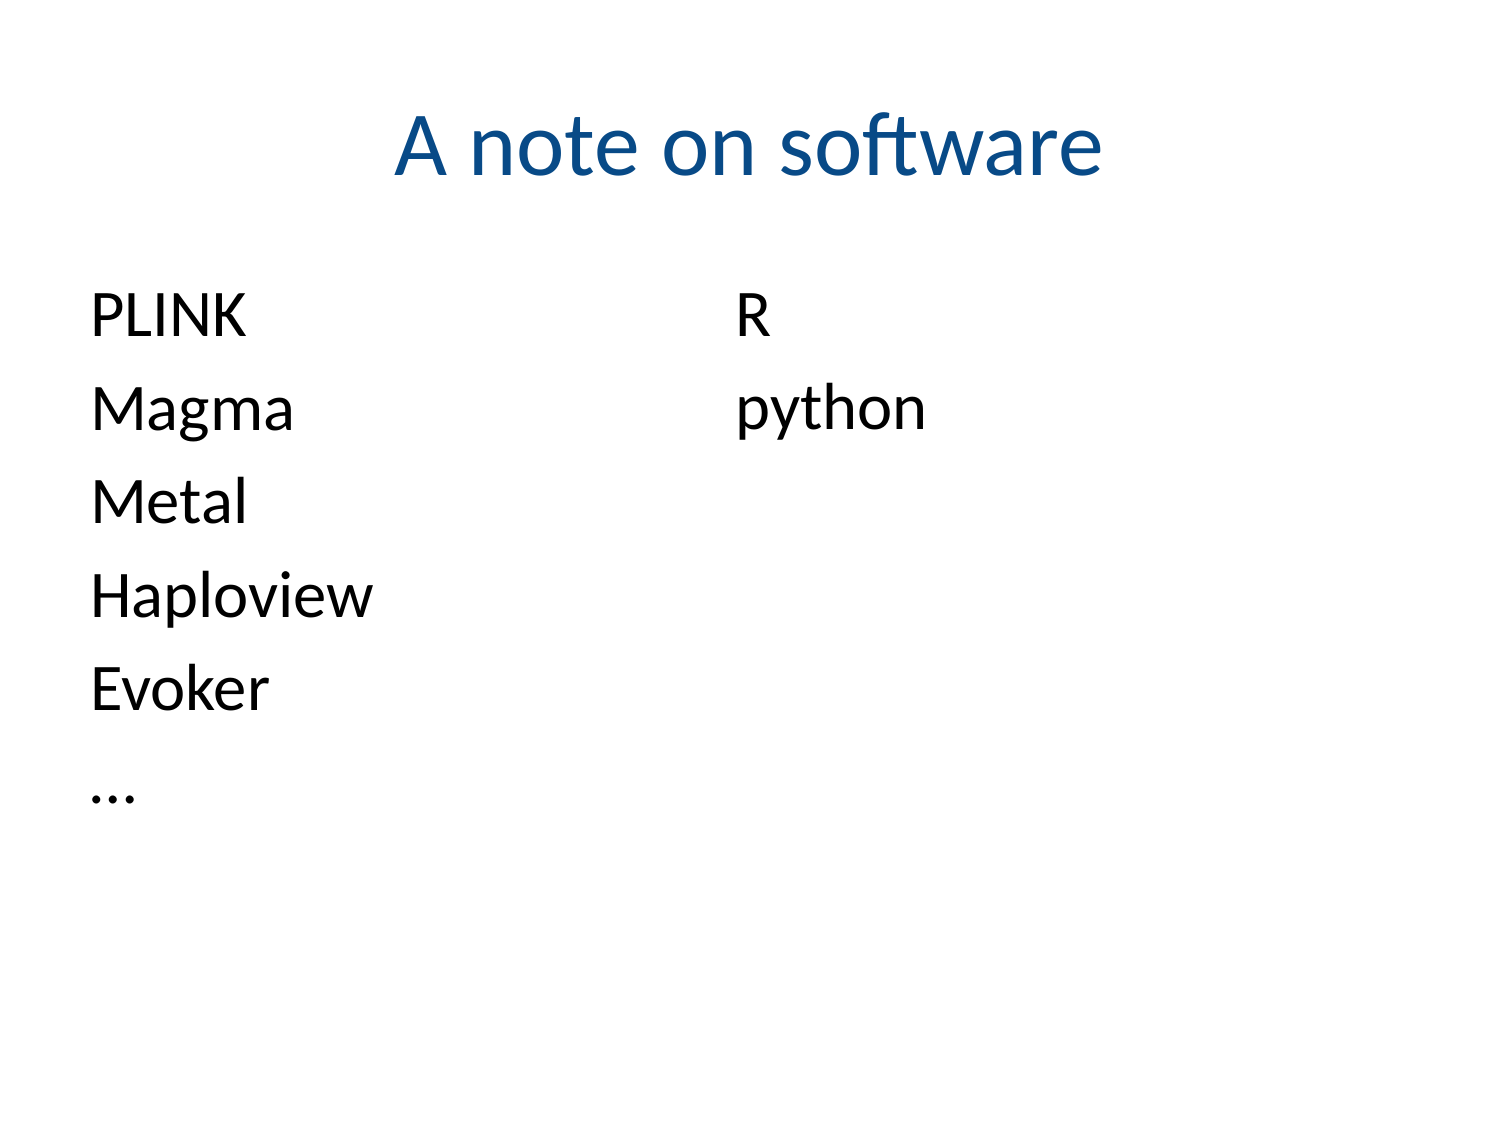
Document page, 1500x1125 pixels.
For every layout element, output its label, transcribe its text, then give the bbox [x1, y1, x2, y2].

title A note on software [75, 45, 1425, 233]
list PLINK Magma Metal Haploview Evoker … [75, 262, 720, 1005]
text_box R python [720, 262, 1500, 1005]
